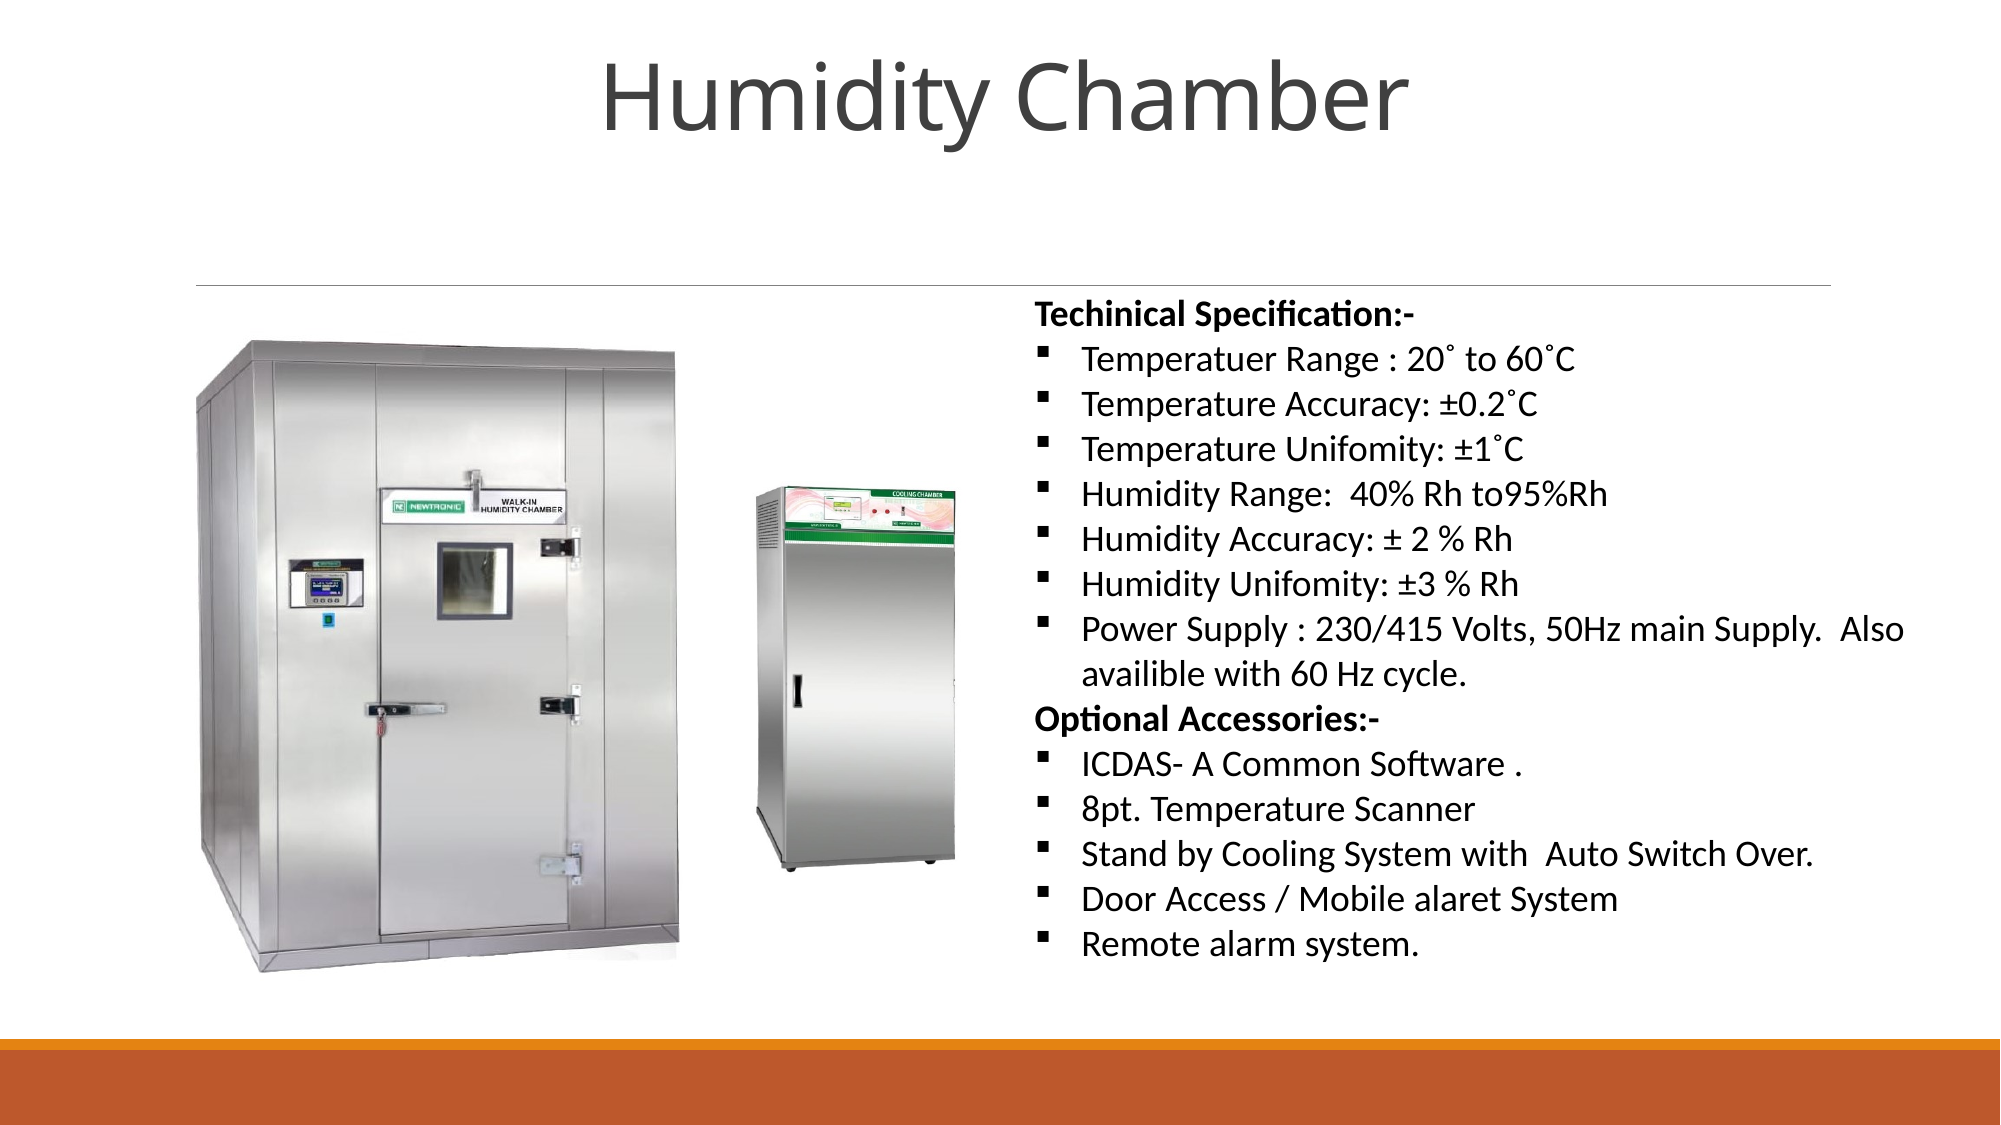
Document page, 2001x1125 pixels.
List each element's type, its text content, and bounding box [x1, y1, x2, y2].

picture [746, 481, 969, 882]
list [179, 328, 696, 990]
text_box Techinical Specification:- Temperatuer Range : 20˚ to 60˚C Temperature Accuracy: ±0.2˚C Temperature Unifomity: ±1˚C Humidity Range: 40% Rh to95%Rh Humidity Accuracy: ± 2 % Rh Humidity Unifomity: ±3 % Rh Power Supply : 230/415 Volts, 50Hz main Supply. Also availible with 60 Hz cycle. Optional Accessories:- ICDAS- A Common Software . 8pt. Temperature Scanner Stand by Cooling System with Auto Switch Over. Door Access / Mobile alaret System Remote alarm system. [1019, 191, 2000, 1017]
title Humidity Chamber [180, 47, 1830, 158]
